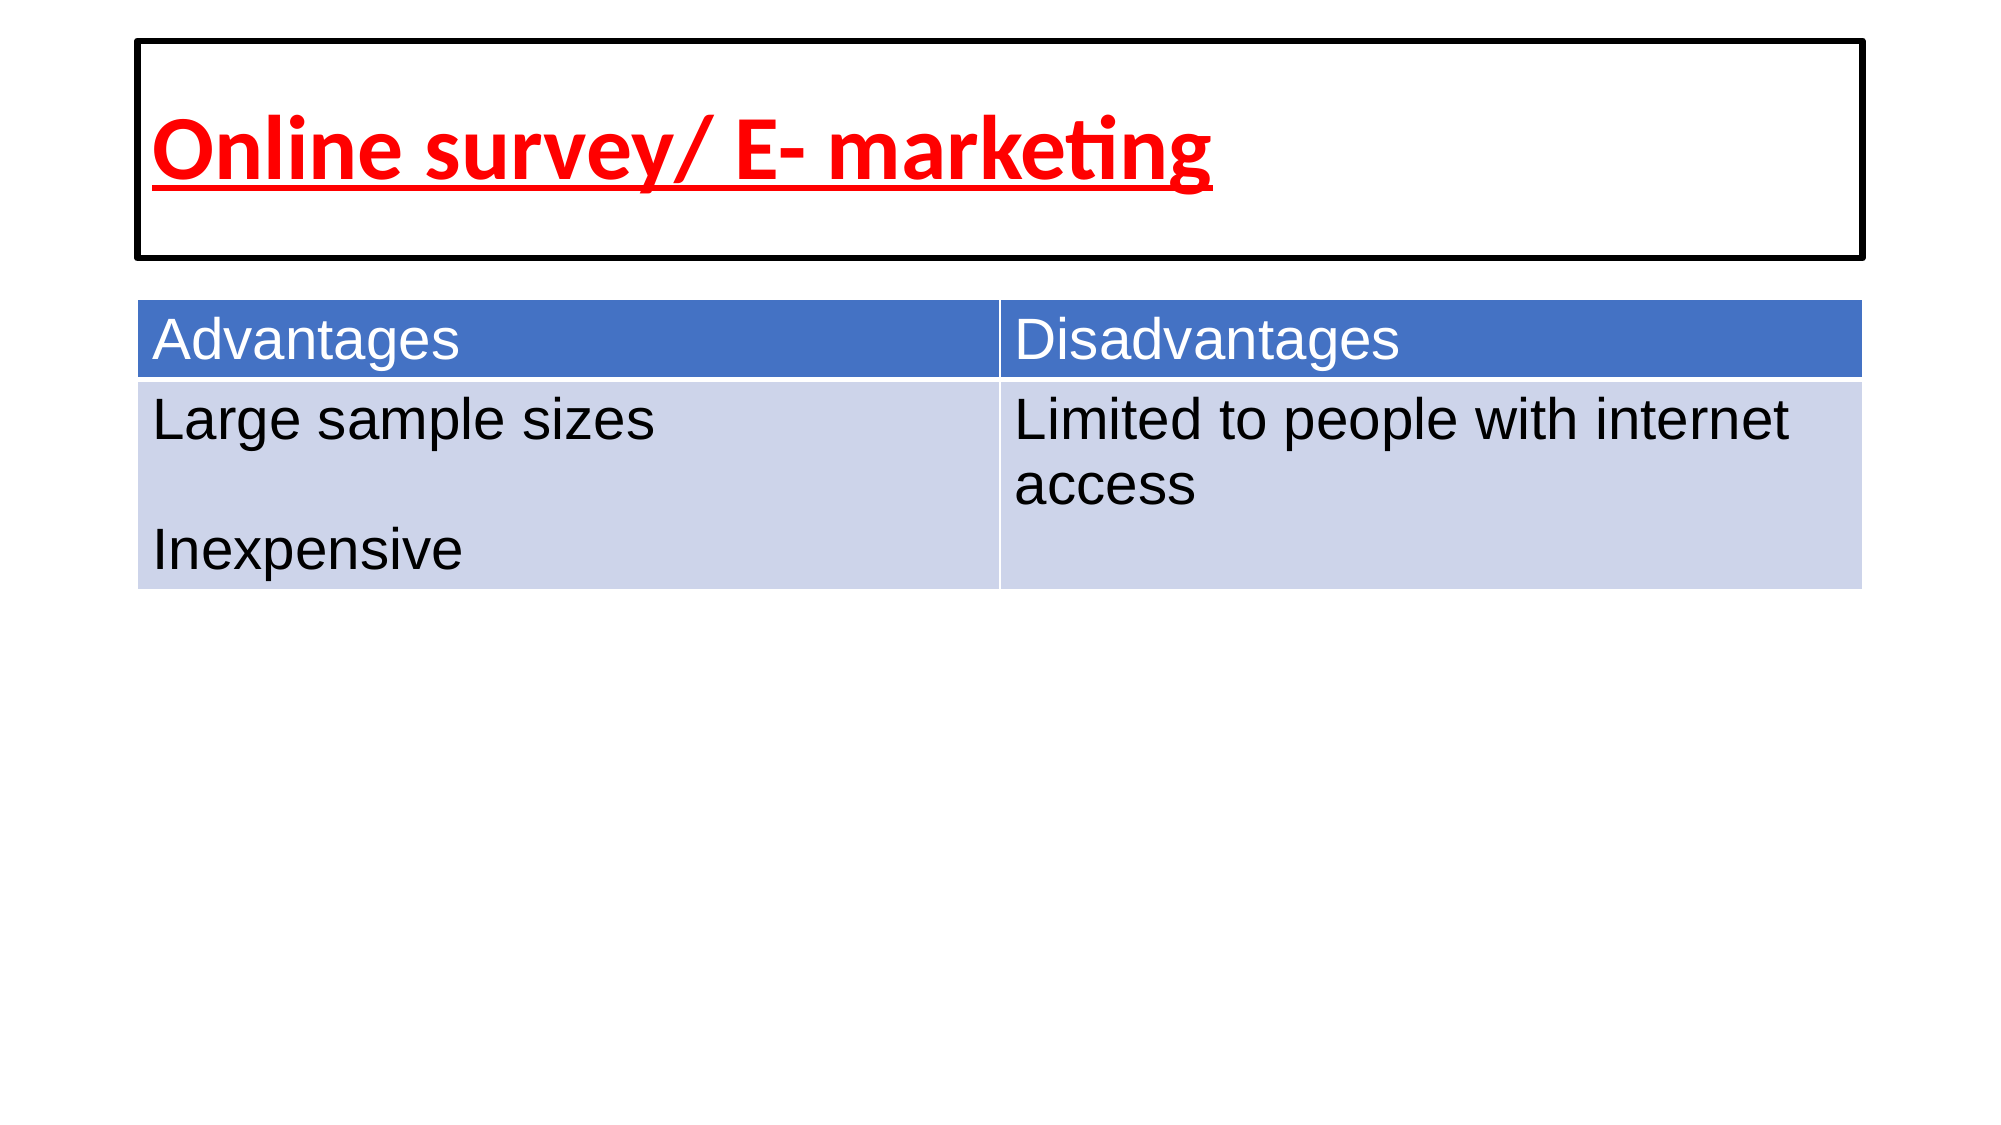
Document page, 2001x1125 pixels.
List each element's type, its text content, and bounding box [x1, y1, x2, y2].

title Online survey/ E- marketing [137, 40, 1863, 259]
table_cell Limited to people with internet access [1001, 382, 1862, 589]
table_header Disadvantages [1001, 300, 1862, 377]
table_cell Large sample sizes Inexpensive [138, 382, 999, 589]
table_header Advantages [138, 300, 999, 377]
